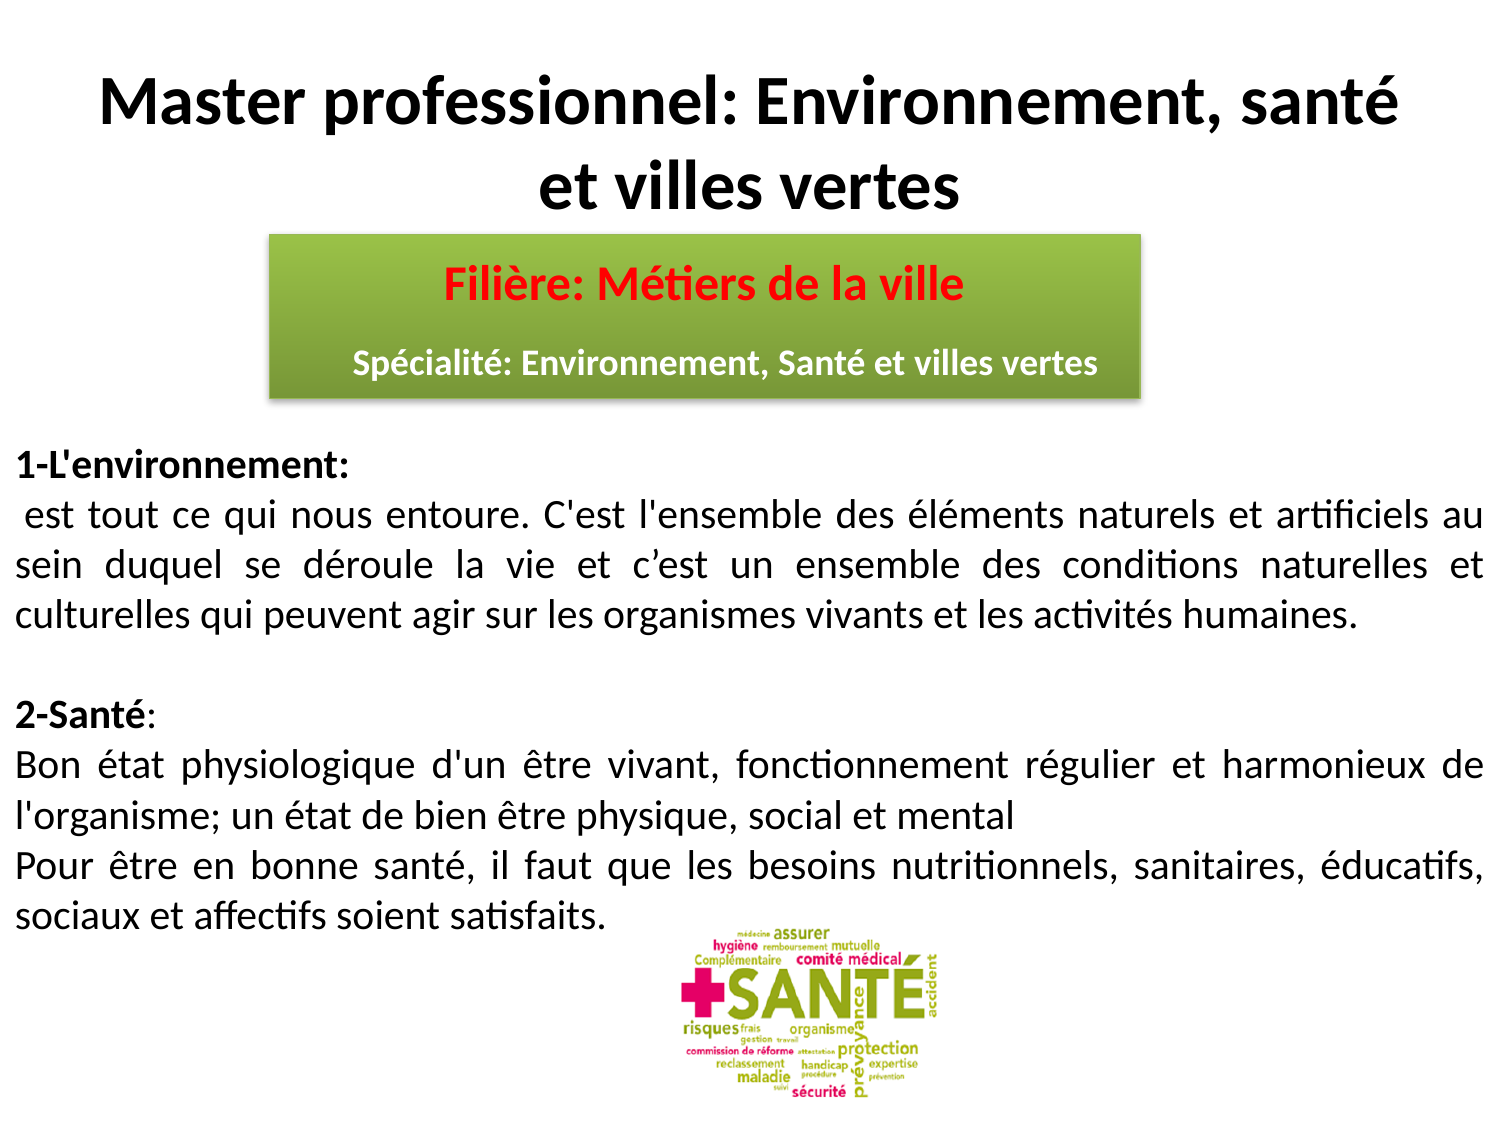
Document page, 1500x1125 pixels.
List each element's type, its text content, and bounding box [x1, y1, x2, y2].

text_box Filière: Métiers de la ville Spécialité: Environnement, Santé et villes vertes [269, 234, 1141, 399]
title Master professionnel: Environnement, santé et villes vertes [75, 45, 1425, 233]
text_box 1-L'environnement: est tout ce qui nous entoure. C'est l'ensemble des éléments naturels et artificiels au sein duquel se déroule la vie et c’est un ensemble des conditions naturelles et culturelles qui peuvent agir sur les organismes vivants et les activités humaines. 2-Santé: Bon état physiologique d'un être vivant, fonctionnement régulier et harmonieux de l'organisme; un état de bien être physique, social et mental Pour être en bonne santé, il faut que les besoins nutritionnels, sanitaires, éducatifs, sociaux et affectifs soient satisfaits. [0, 429, 1500, 945]
picture [679, 897, 942, 1125]
